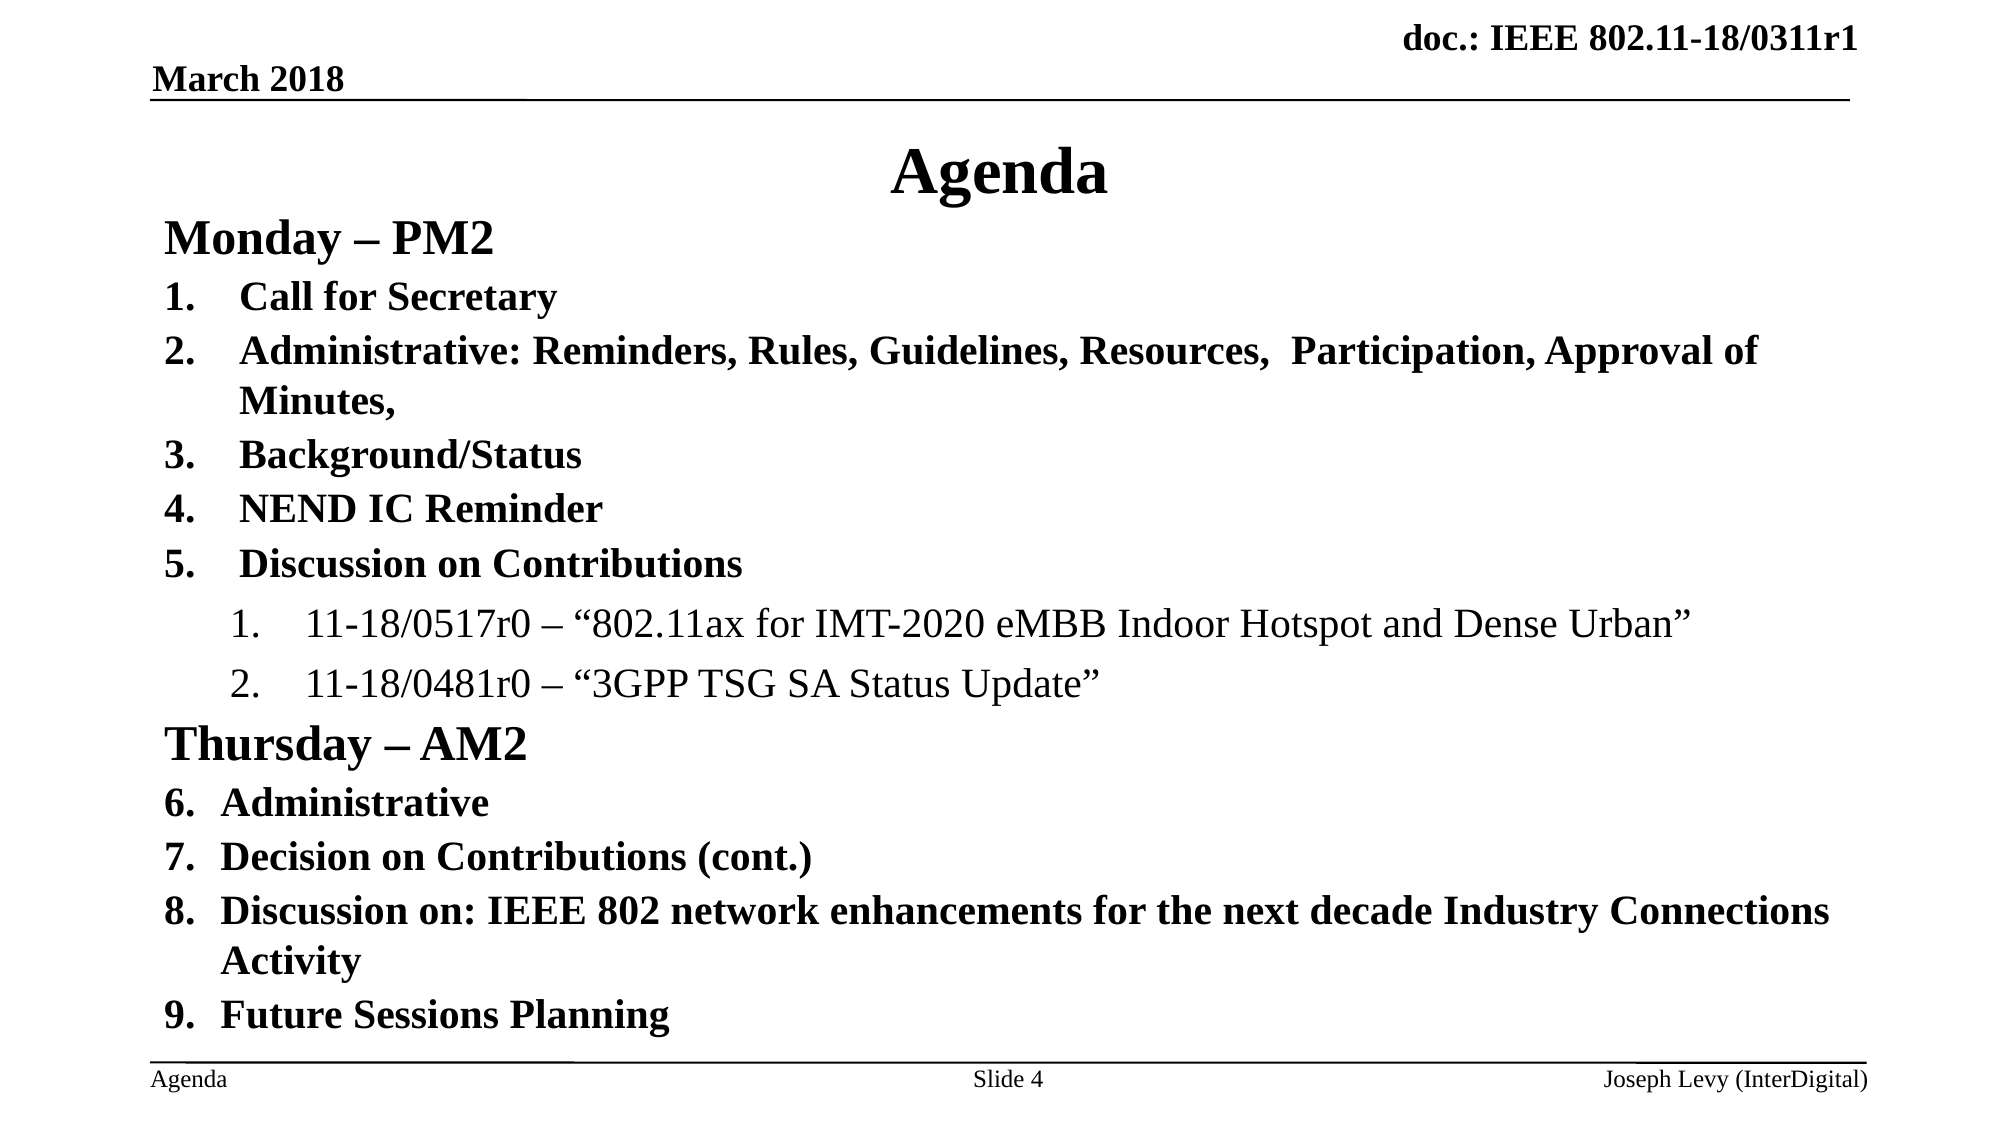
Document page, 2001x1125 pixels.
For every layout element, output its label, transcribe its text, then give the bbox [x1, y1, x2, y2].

slide_number Slide 4 [950, 1061, 1067, 1123]
footer Joseph Levy (InterDigital) [1171, 1061, 1869, 1093]
title Agenda [149, 112, 1850, 221]
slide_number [152, 54, 563, 100]
list Monday – PM2 Call for Secretary Administrative: Reminders, Rules, Guidelines, Resources, Participation, Approval of Minutes, Background/Status NEND IC Reminder Discussion on Contributions 11-18/0517r0 – “802.11ax for IMT-2020 eMBB Indoor Hotspot and Dense Urban” 11-18/0481r0 – “3GPP TSG SA Status Update” Thursday – AM2 Administrative Decision on Contributions (cont.) Discussion on: IEEE 802 network enhancements for the next decade Industry Connections Activity Future Sessions Planning [148, 196, 1849, 1060]
